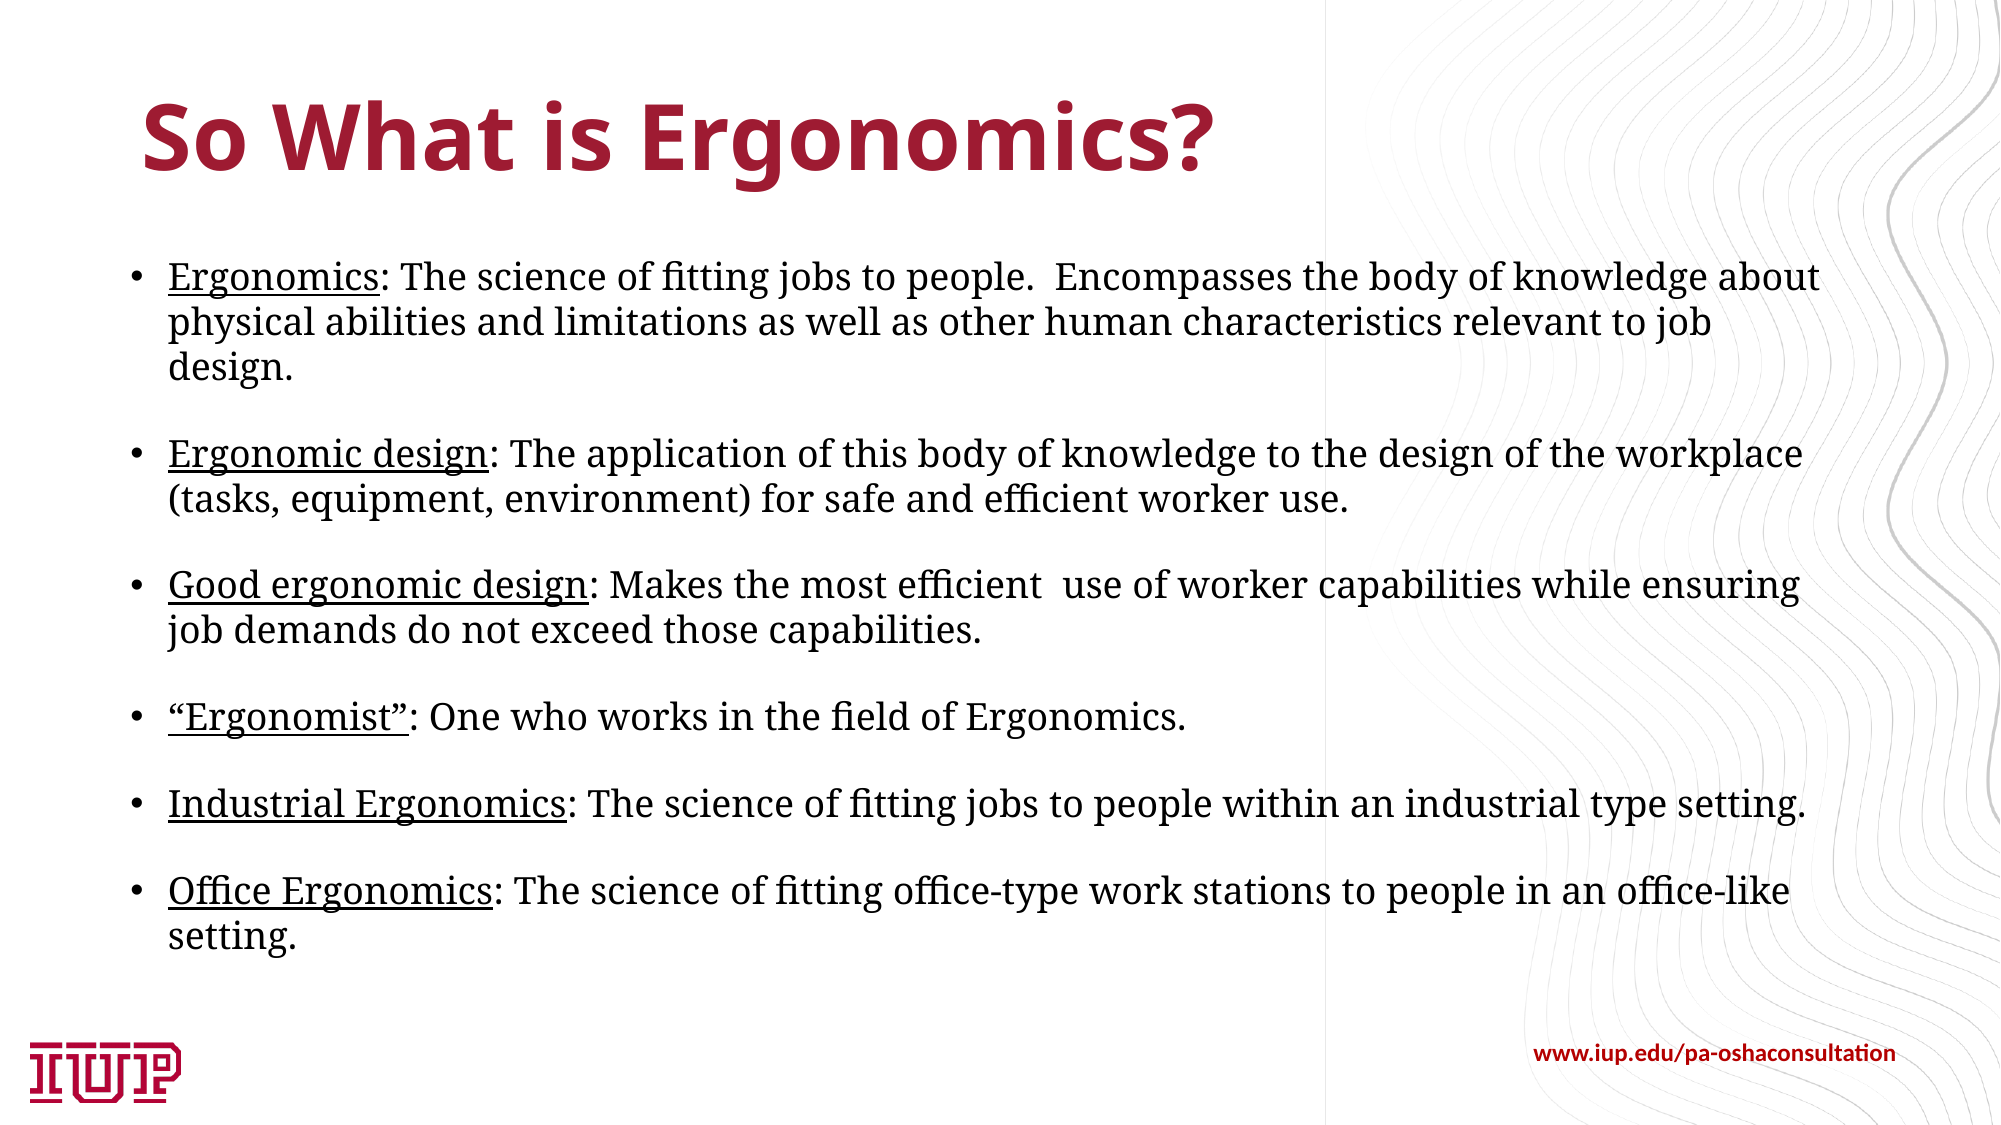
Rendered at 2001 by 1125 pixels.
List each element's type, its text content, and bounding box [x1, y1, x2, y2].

text_box www.iup.edu/pa-oshaconsultation [1518, 1028, 1944, 1074]
list Ergonomics: The science of fitting jobs to people. Encompasses the body of knowledge about physical abilities and limitations as well as other human characteristics relevant to job design. Ergonomic design: The application of this body of knowledge to the design of the workplace (tasks, equipment, environment) for safe and efficient worker use. Good ergonomic design: Makes the most efficient use of worker capabilities while ensuring job demands do not exceed those capabilities. “Ergonomist”: One who works in the field of Ergonomics. Industrial Ergonomics: The science of fitting jobs to people within an industrial type setting. Office Ergonomics: The science of fitting office-type work stations to people in an office-like setting. [115, 245, 1841, 1041]
title So What is Ergonomics? [126, 31, 1830, 245]
picture [1299, 0, 2000, 1125]
